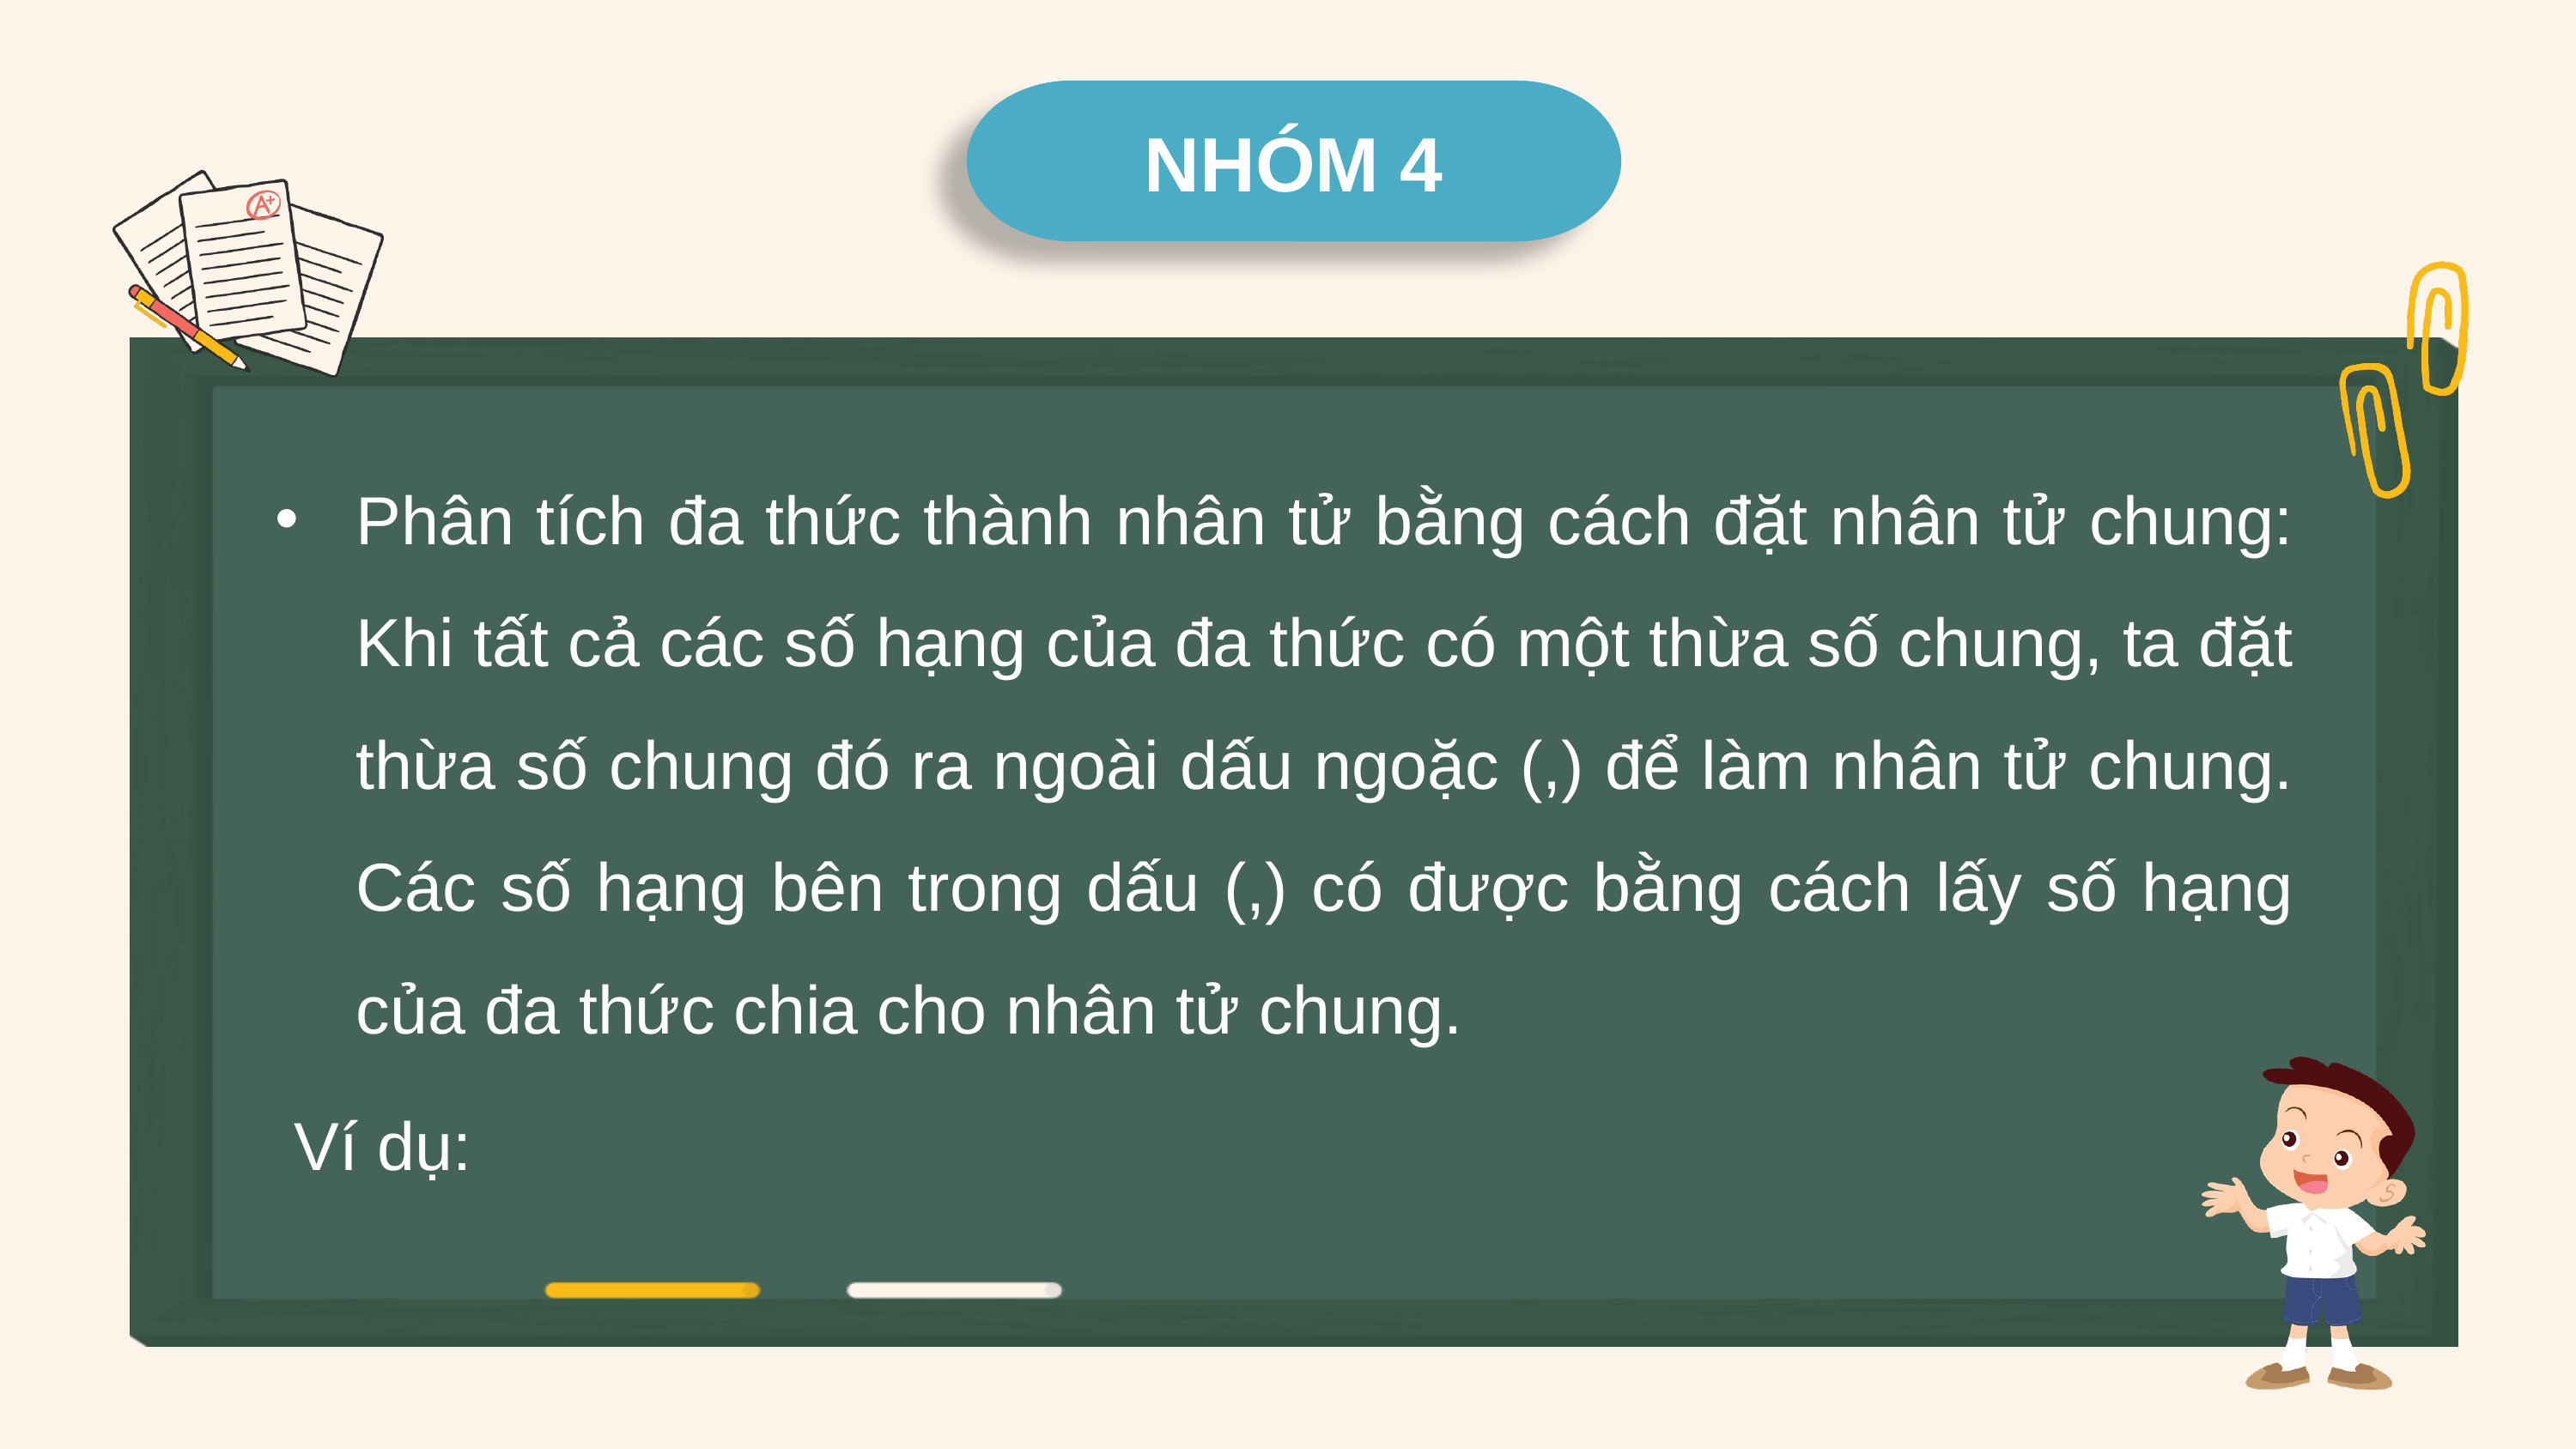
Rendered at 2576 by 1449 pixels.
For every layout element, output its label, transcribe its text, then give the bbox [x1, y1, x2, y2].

text_box NHÓM 4 [964, 78, 1624, 244]
picture [112, 170, 2470, 1390]
